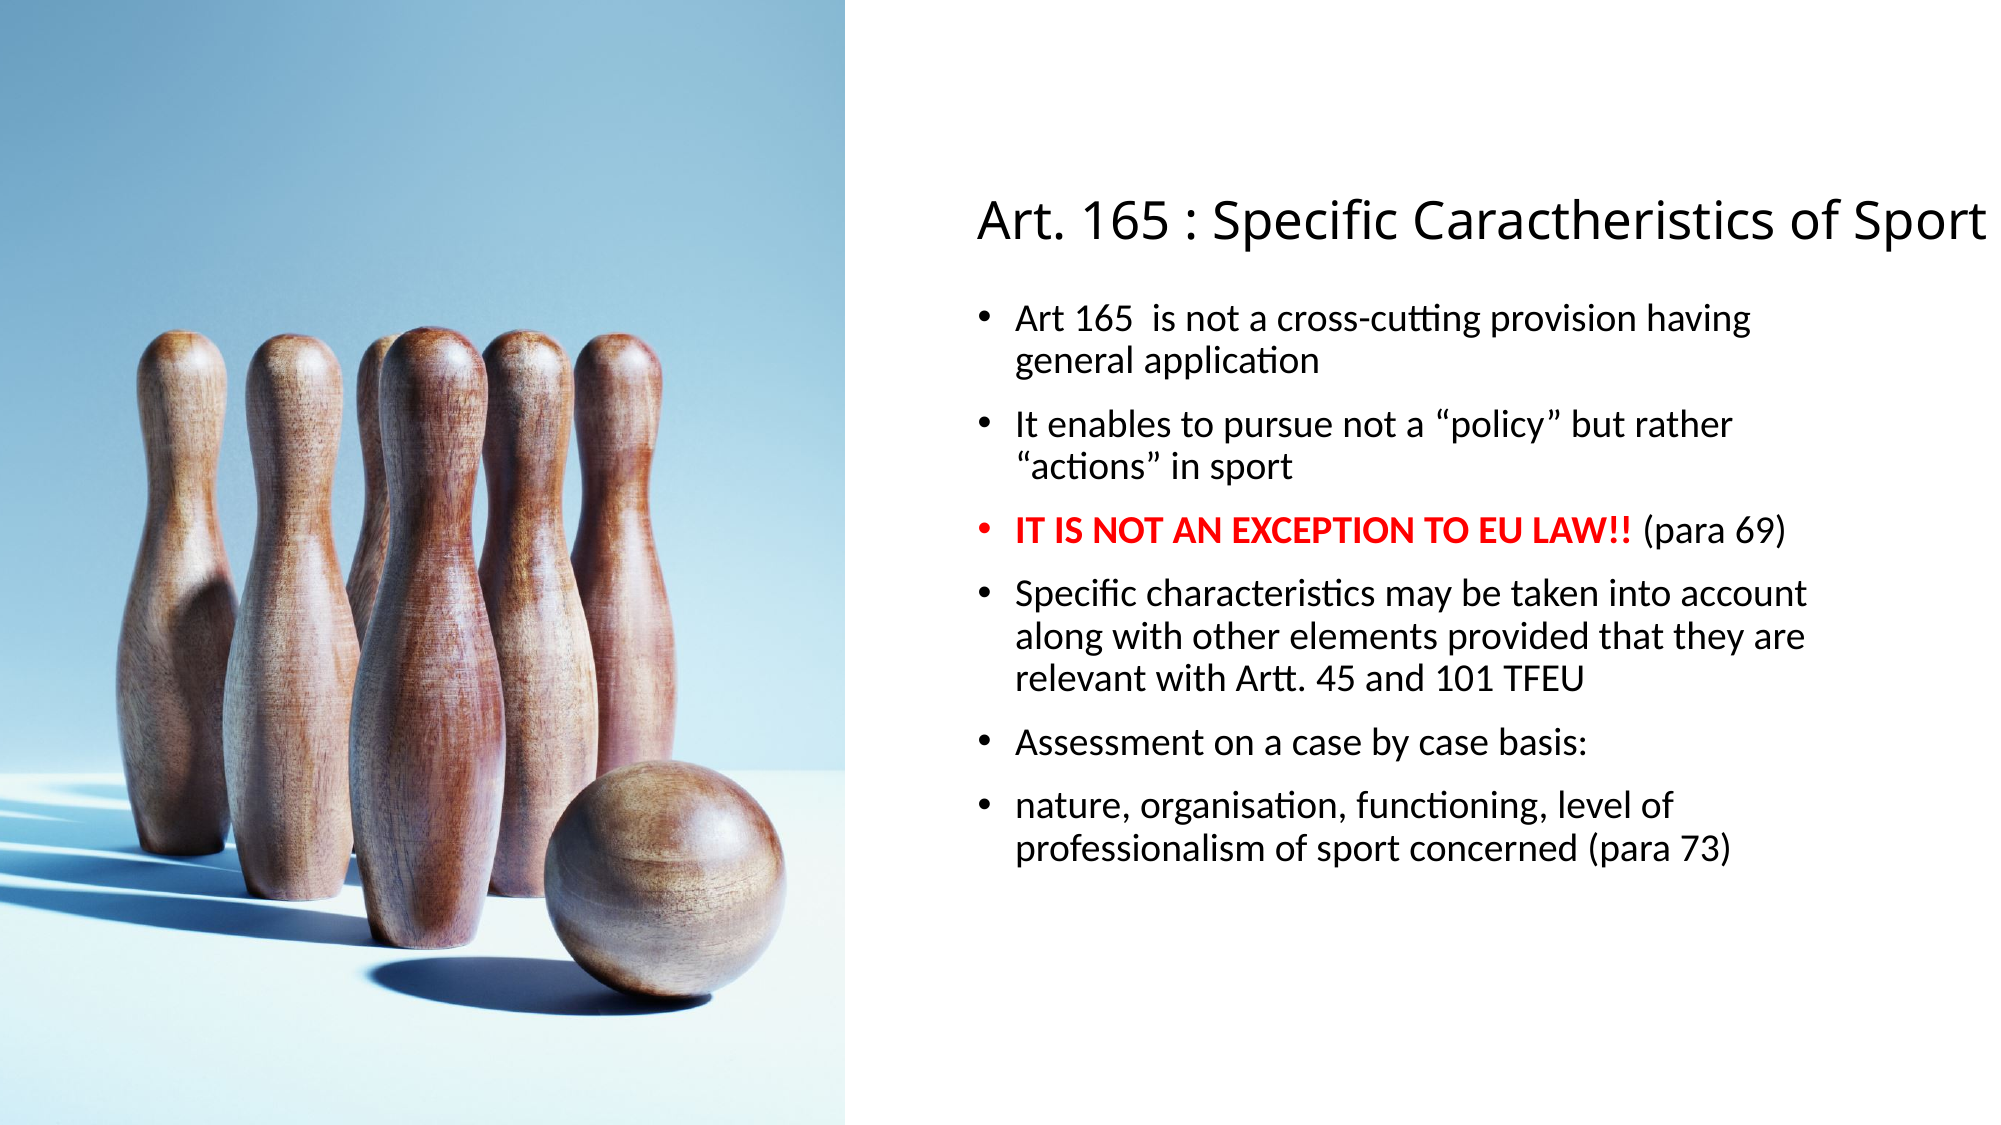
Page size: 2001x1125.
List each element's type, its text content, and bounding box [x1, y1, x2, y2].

picture [0, 0, 845, 1125]
list Art 165 is not a cross-cutting provision having general application It enables to pursue not a “policy” but rather “actions” in sport IT IS NOT AN EXCEPTION TO EU LAW!! (para 69) Specific characteristics may be taken into account along with other elements provided that they are relevant with Artt. 45 and 101 TFEU Assessment on a case by case basis: nature, organisation, functioning, level of professionalism of sport concerned (para 73) [962, 289, 1856, 1008]
title Art. 165 : Specific Caractheristics of Sport [962, 186, 2000, 313]
